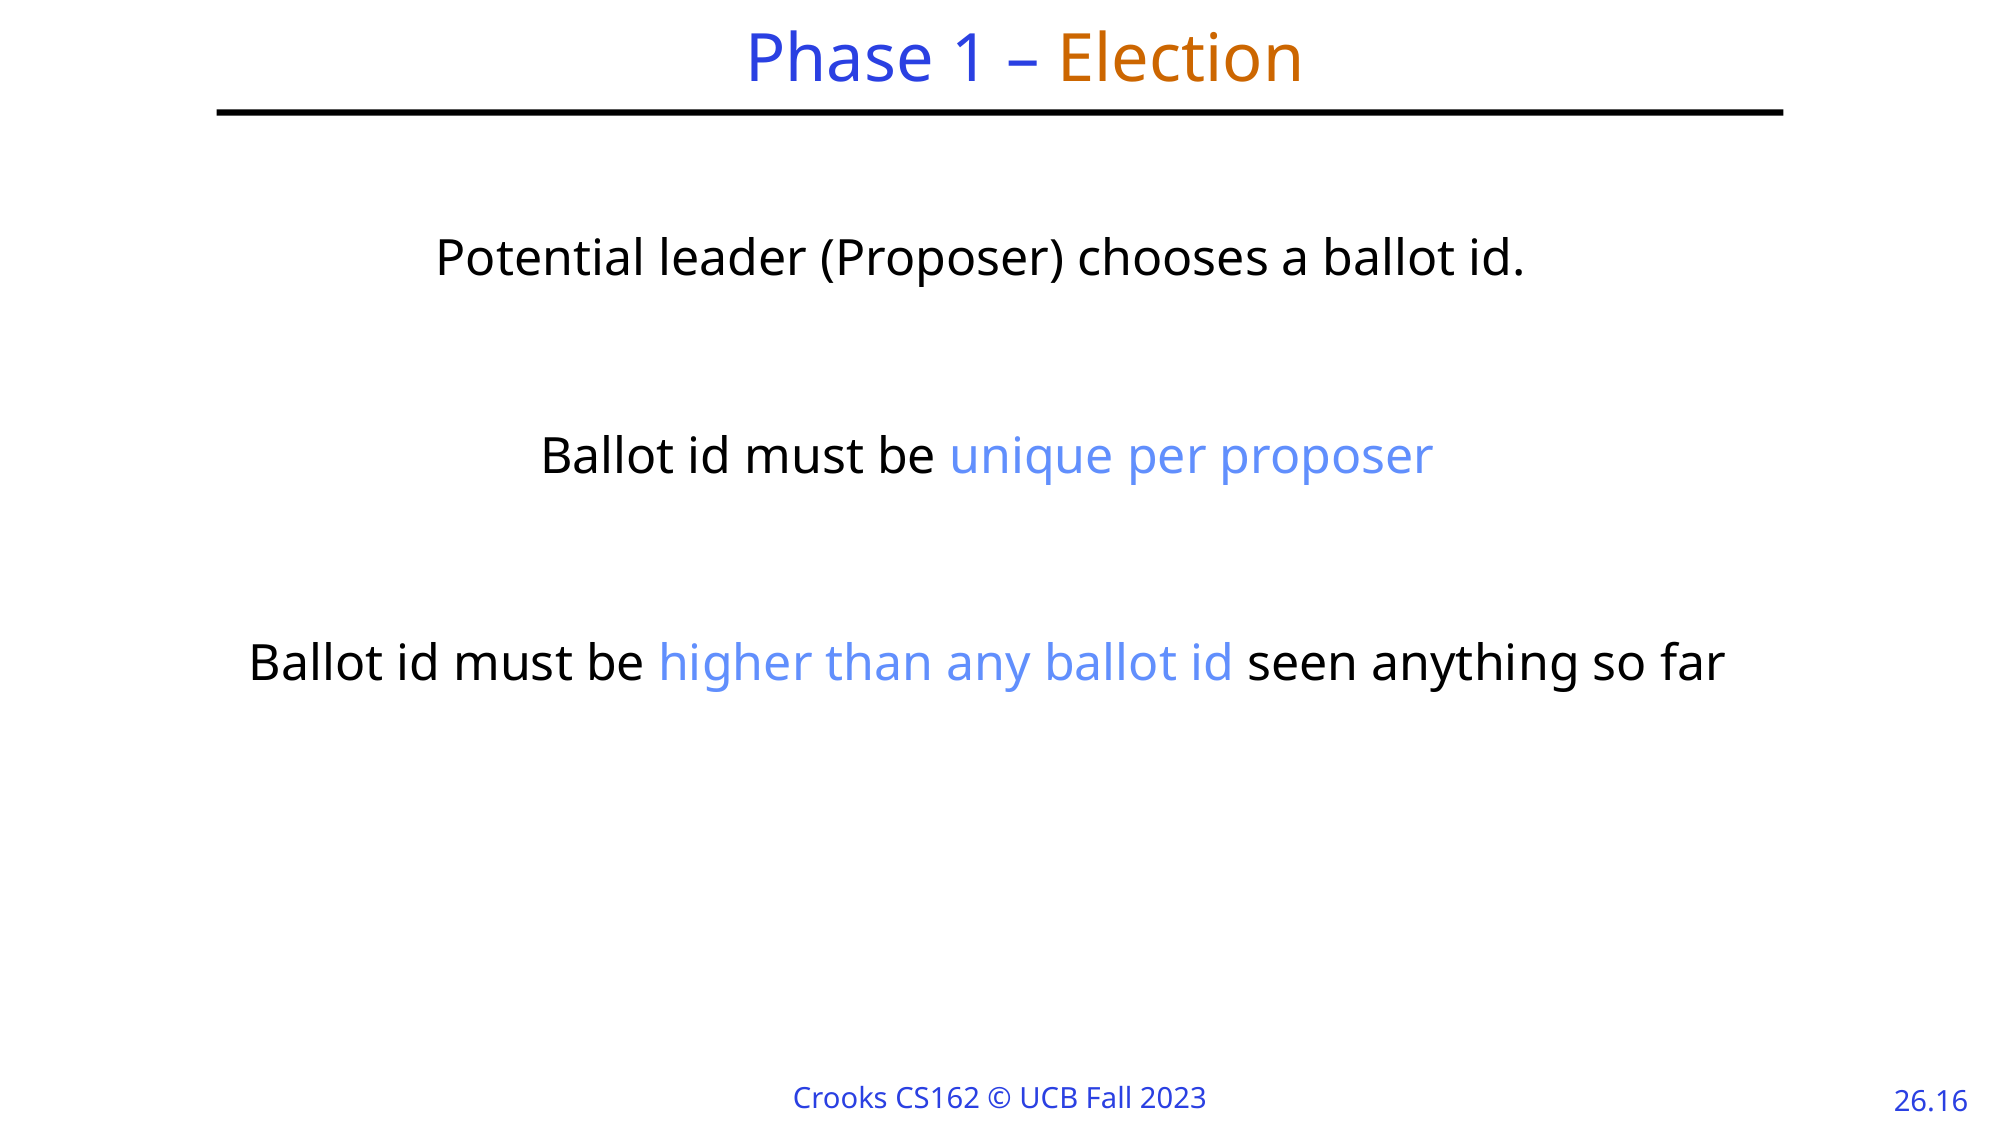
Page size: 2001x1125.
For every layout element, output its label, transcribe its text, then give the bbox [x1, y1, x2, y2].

list Potential leader (Proposer) chooses a ballot id. Ballot id must be unique per proposer Ballot id must be higher than any ballot id seen anything so far [200, 224, 1775, 850]
title Phase 1 – Election [437, 16, 1613, 104]
